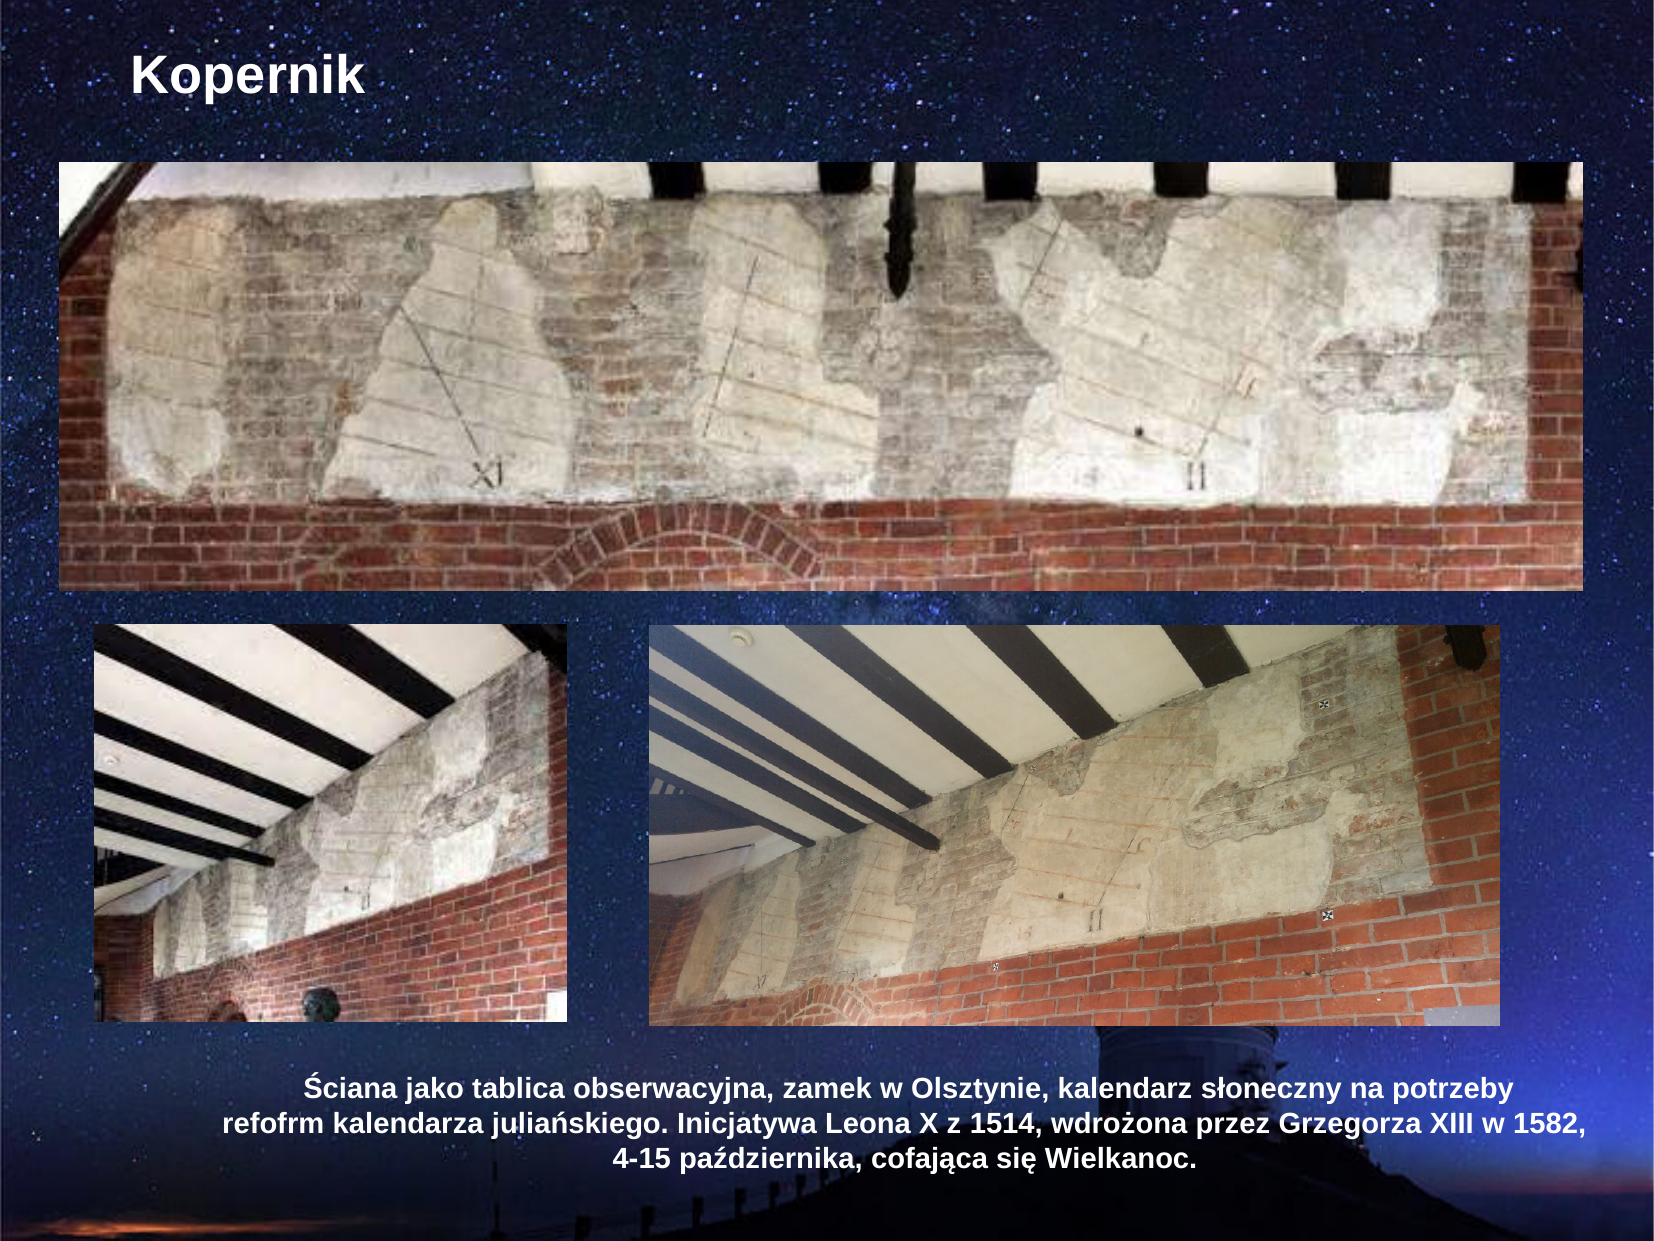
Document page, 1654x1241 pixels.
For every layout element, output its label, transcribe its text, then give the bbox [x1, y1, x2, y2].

text_box [58, 118, 1607, 237]
text_box Ściana jako tablica obserwacyjna, zamek w Olsztynie, kalendarz słoneczny na potrzeby refofrm kalendarza juliańskiego. Inicjatywa Leona X z 1514, wdrożona przez Grzegorza XIII w 1582, 4-15 października, cofająca się Wielkanoc. [82, 1062, 1654, 1181]
text_box Kopernik [82, 41, 414, 103]
picture [0, 0, 1654, 1241]
